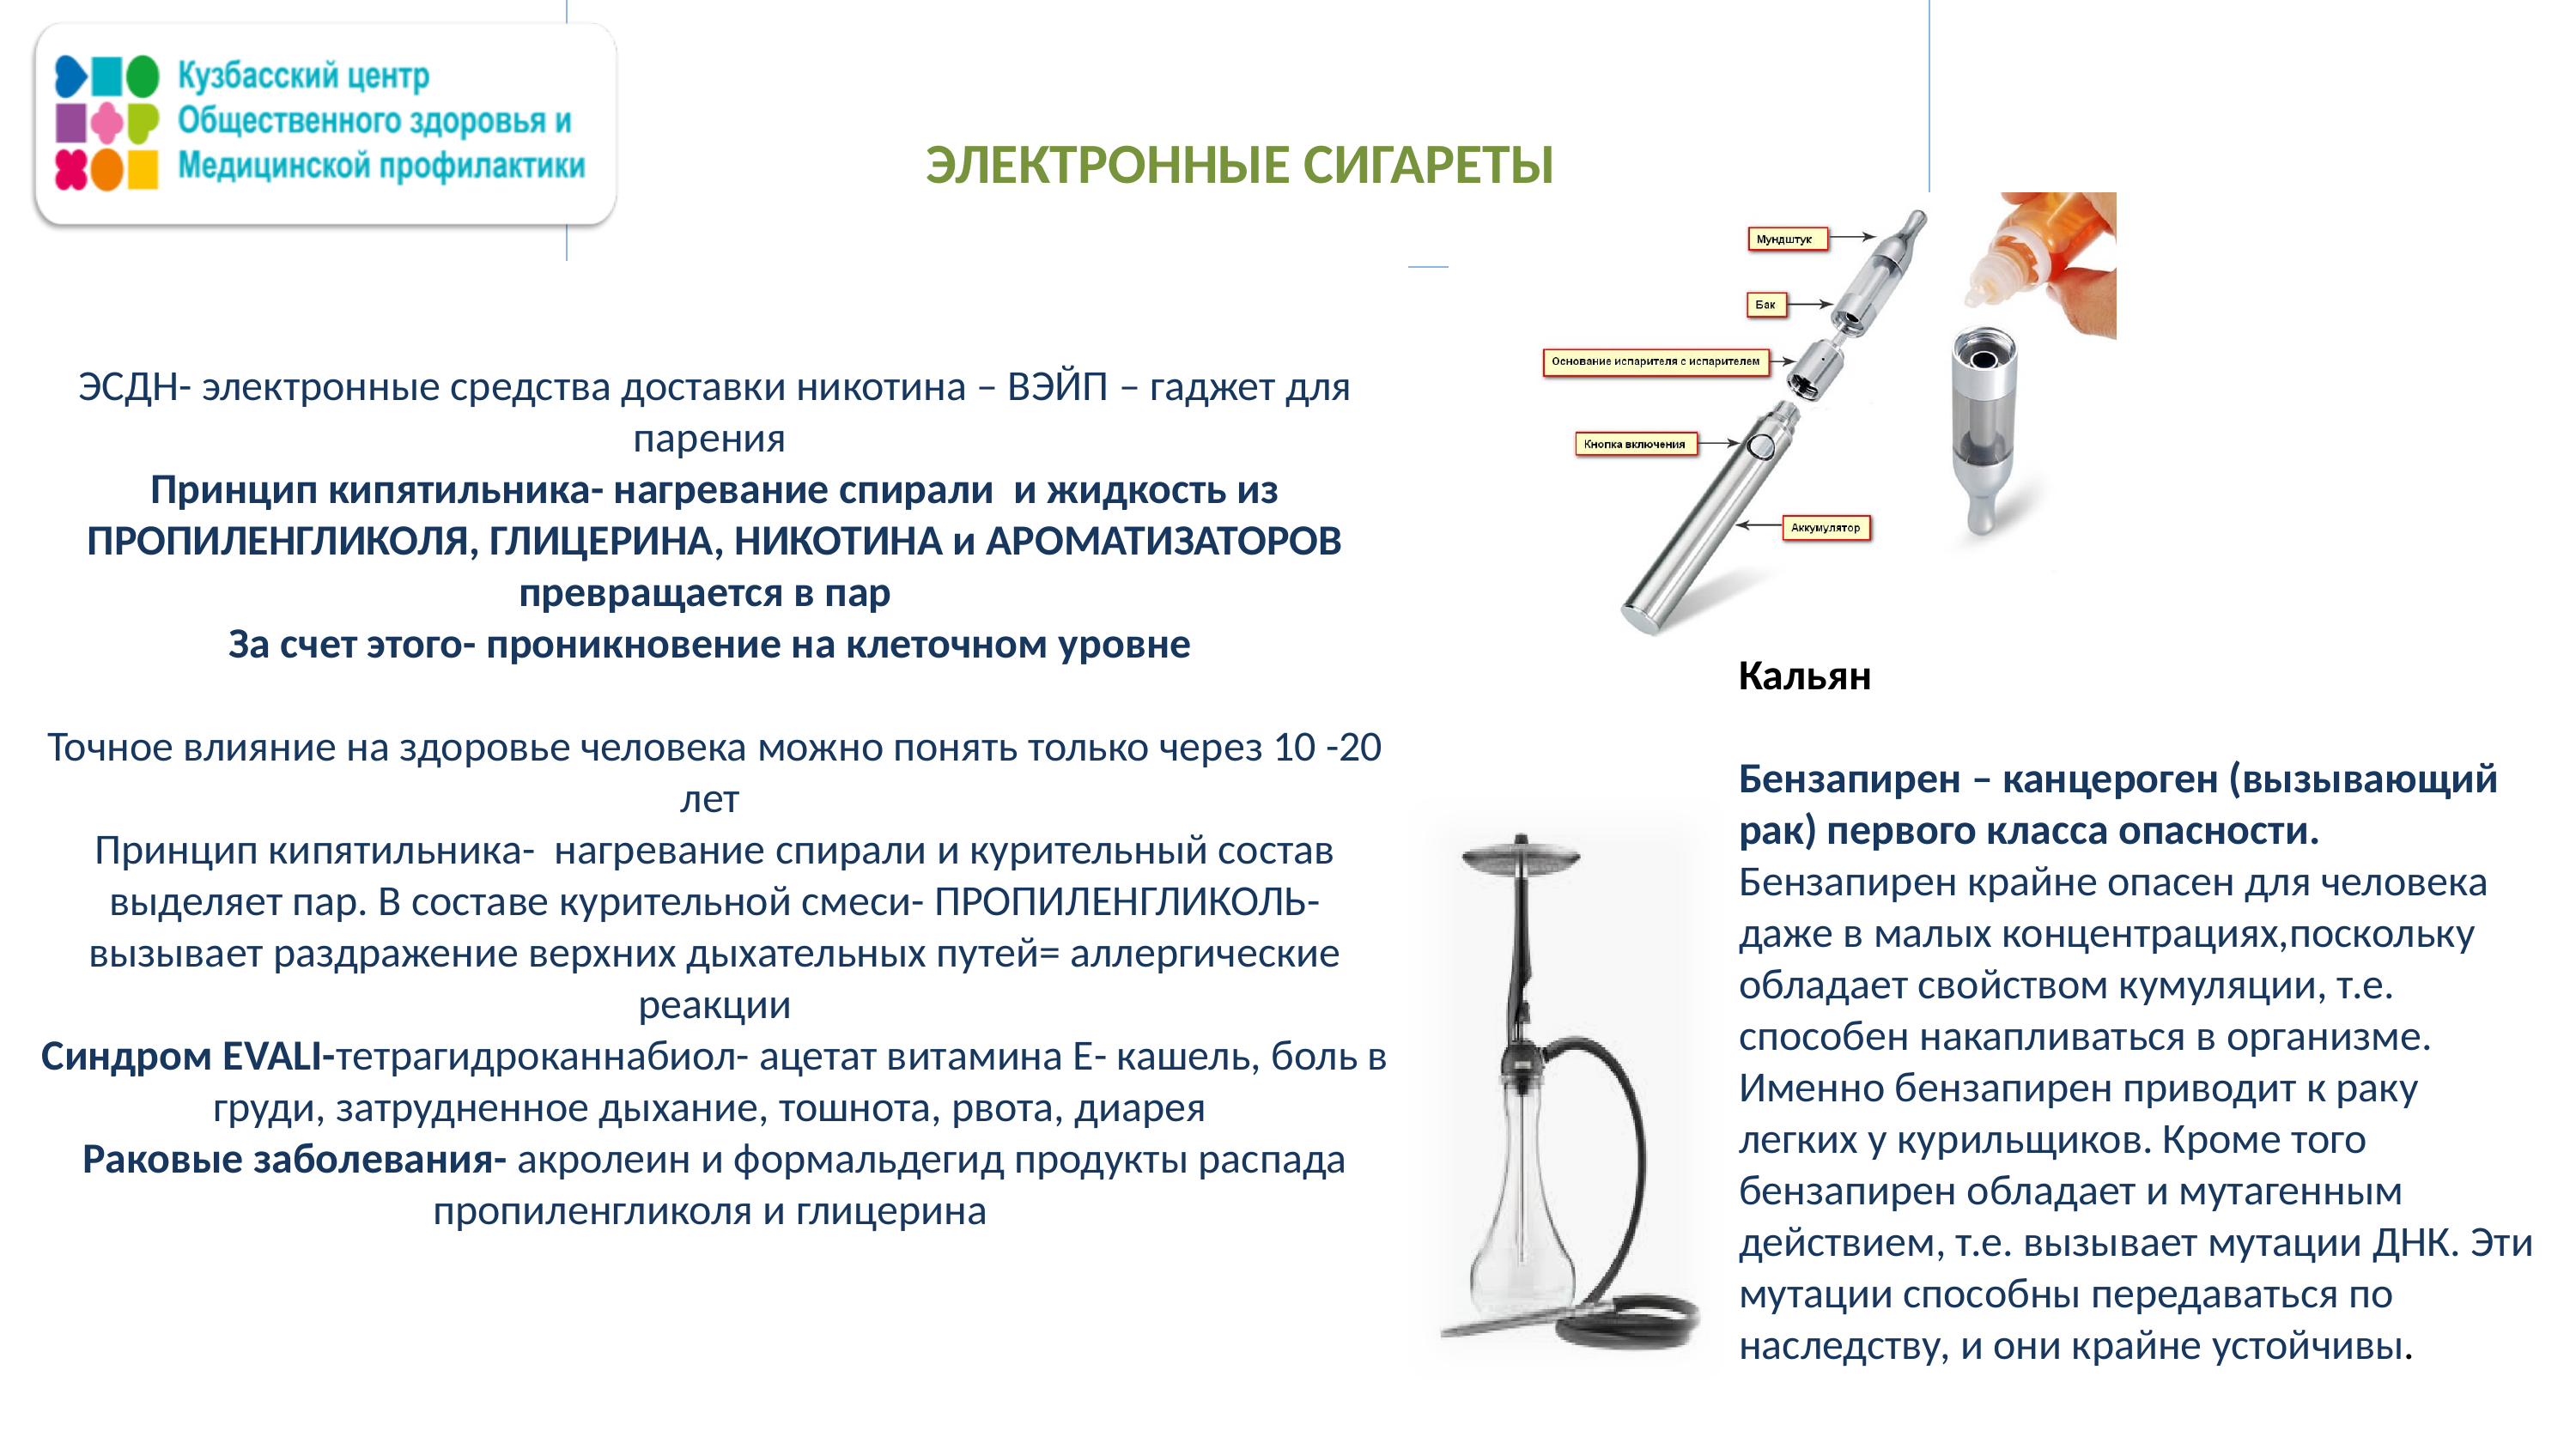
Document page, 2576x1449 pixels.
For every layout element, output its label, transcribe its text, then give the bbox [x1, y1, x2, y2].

picture [1406, 793, 1727, 1383]
picture [1449, 192, 2117, 640]
picture [27, 16, 623, 238]
title ЭЛЕКТРОННЫЕ СИГАРЕТЫ [565, 0, 1931, 270]
text_box ЭСДН- электронные средства доставки никотина – ВЭЙП – гаджет для парения Принцип кипятильника- нагревание спирали и жидкость из ПРОПИЛЕНГЛИКОЛЯ, ГЛИЦЕРИНА, НИКОТИНА и АРОМАТИЗАТОРОВ превращается в пар За счет этого- проникновение на клеточном уровне Точное влияние на здоровье человека можно понять только через 10 -20 лет Принцип кипятильника- нагревание спирали и курительный состав выделяет пар. В составе курительной смеси- ПРОПИЛЕНГЛИКОЛЬ- вызывает раздражение верхних дыхательных путей= аллергические реакции Синдром EVALI-тетрагидроканнабиол- ацетат витамина Е- кашель, боль в груди, затрудненное дыхание, тошнота, рвота, диарея Раковые заболевания- акролеин и формальдегид продукты распада пропиленгликоля и глицерина [22, 261, 1408, 1380]
text_box Кальян Бензапирен – канцероген (вызывающий рак) первого класса опасности. Бензапирен крайне опасен для человека даже в малых концентрациях,поскольку обладает свойством кумуляции, т.е. способен накапливаться в организме. Именно бензапирен приводит к раку легких у курильщиков. Кроме того бензапирен обладает и мутагенным действием, т.е. вызывает мутации ДНК. Эти мутации способны передаваться по наследству, и они крайне устойчивы. [1726, 640, 2555, 1374]
